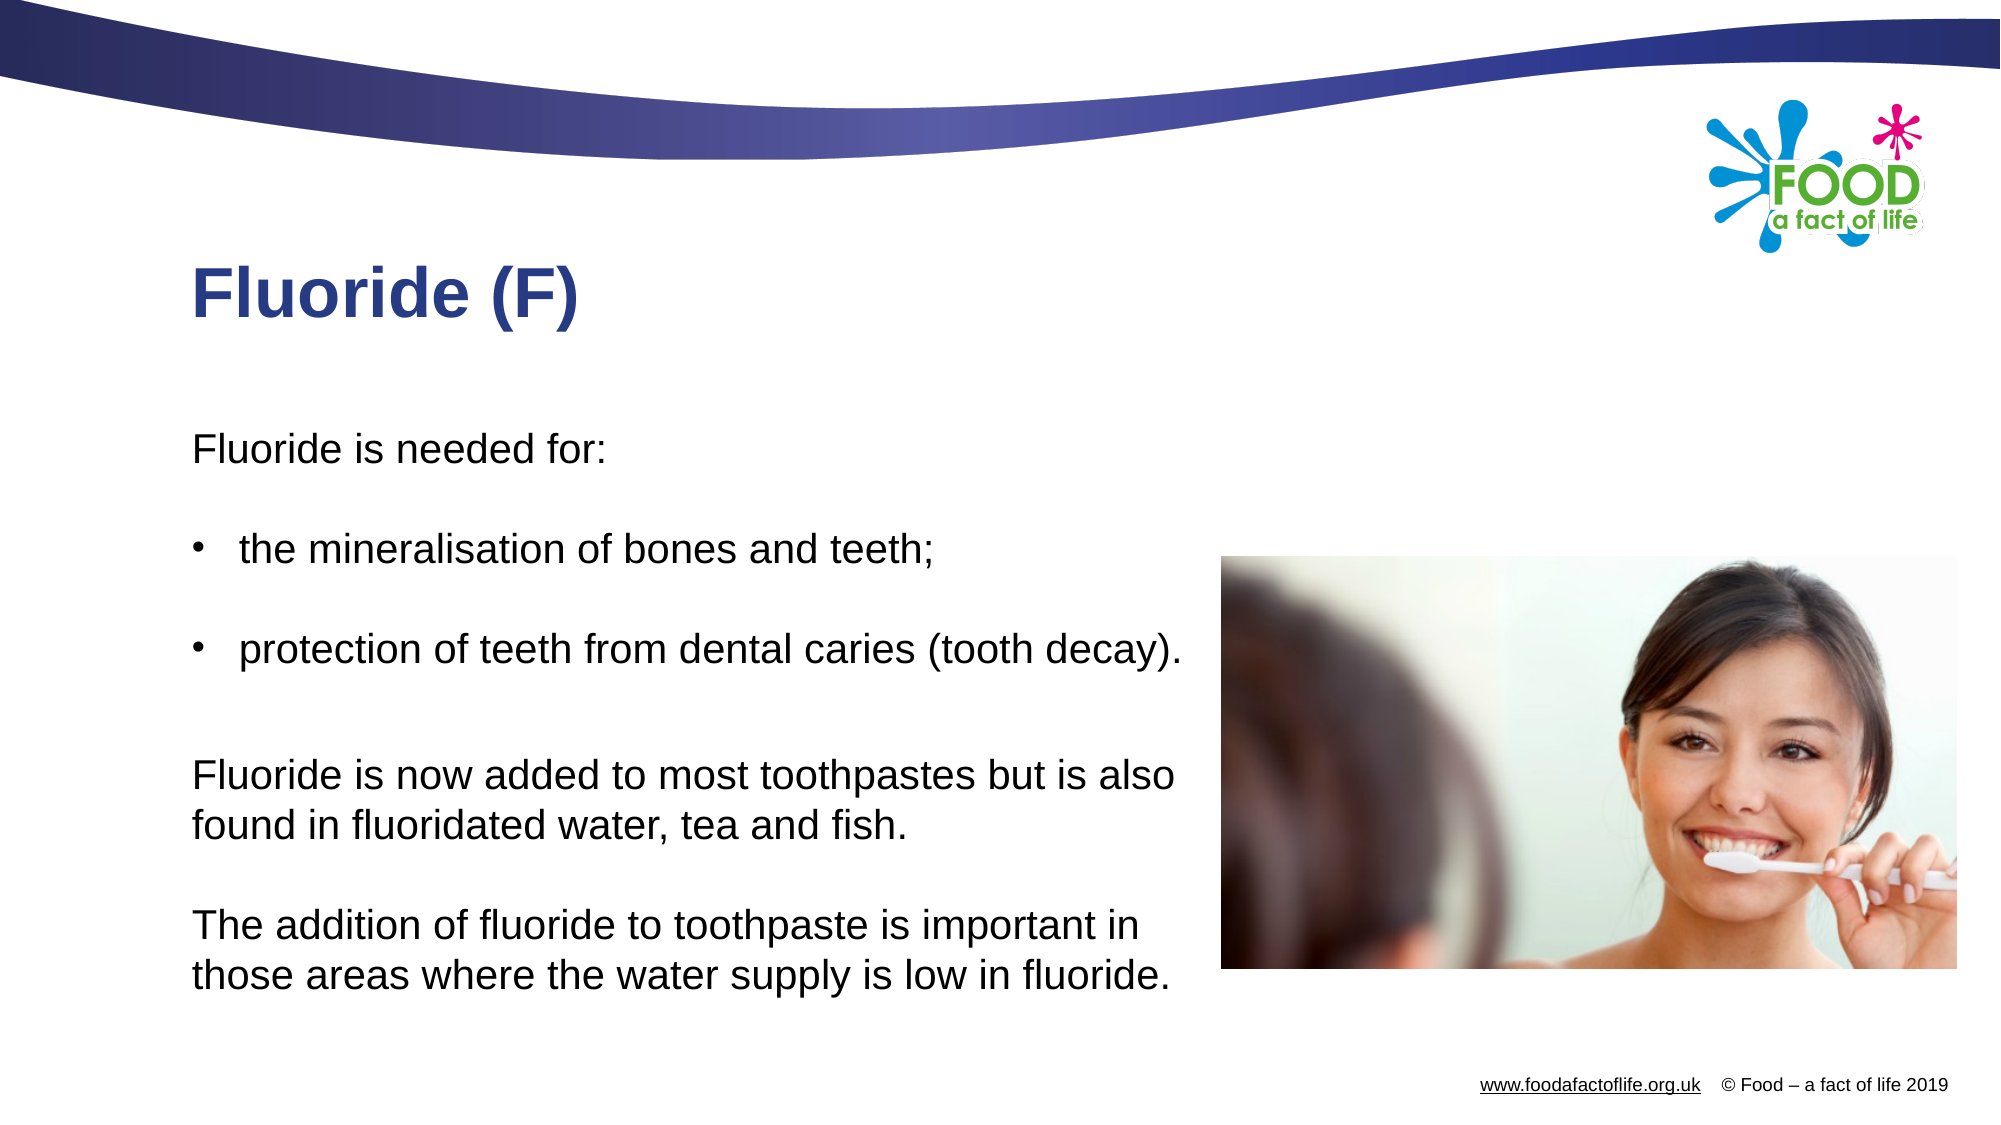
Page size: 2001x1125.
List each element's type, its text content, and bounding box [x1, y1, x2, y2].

subtitle Fluoride is needed for: the mineralisation of bones and teeth; protection of teeth from dental caries (tooth decay). Fluoride is now added to most toothpastes but is also found in fluoridated water, tea and fish. The addition of fluoride to toothpaste is important in those areas where the water supply is low in fluoride. [191, 421, 1250, 1013]
title Fluoride (F) [191, 256, 1787, 375]
picture [0, 0, 2000, 1125]
